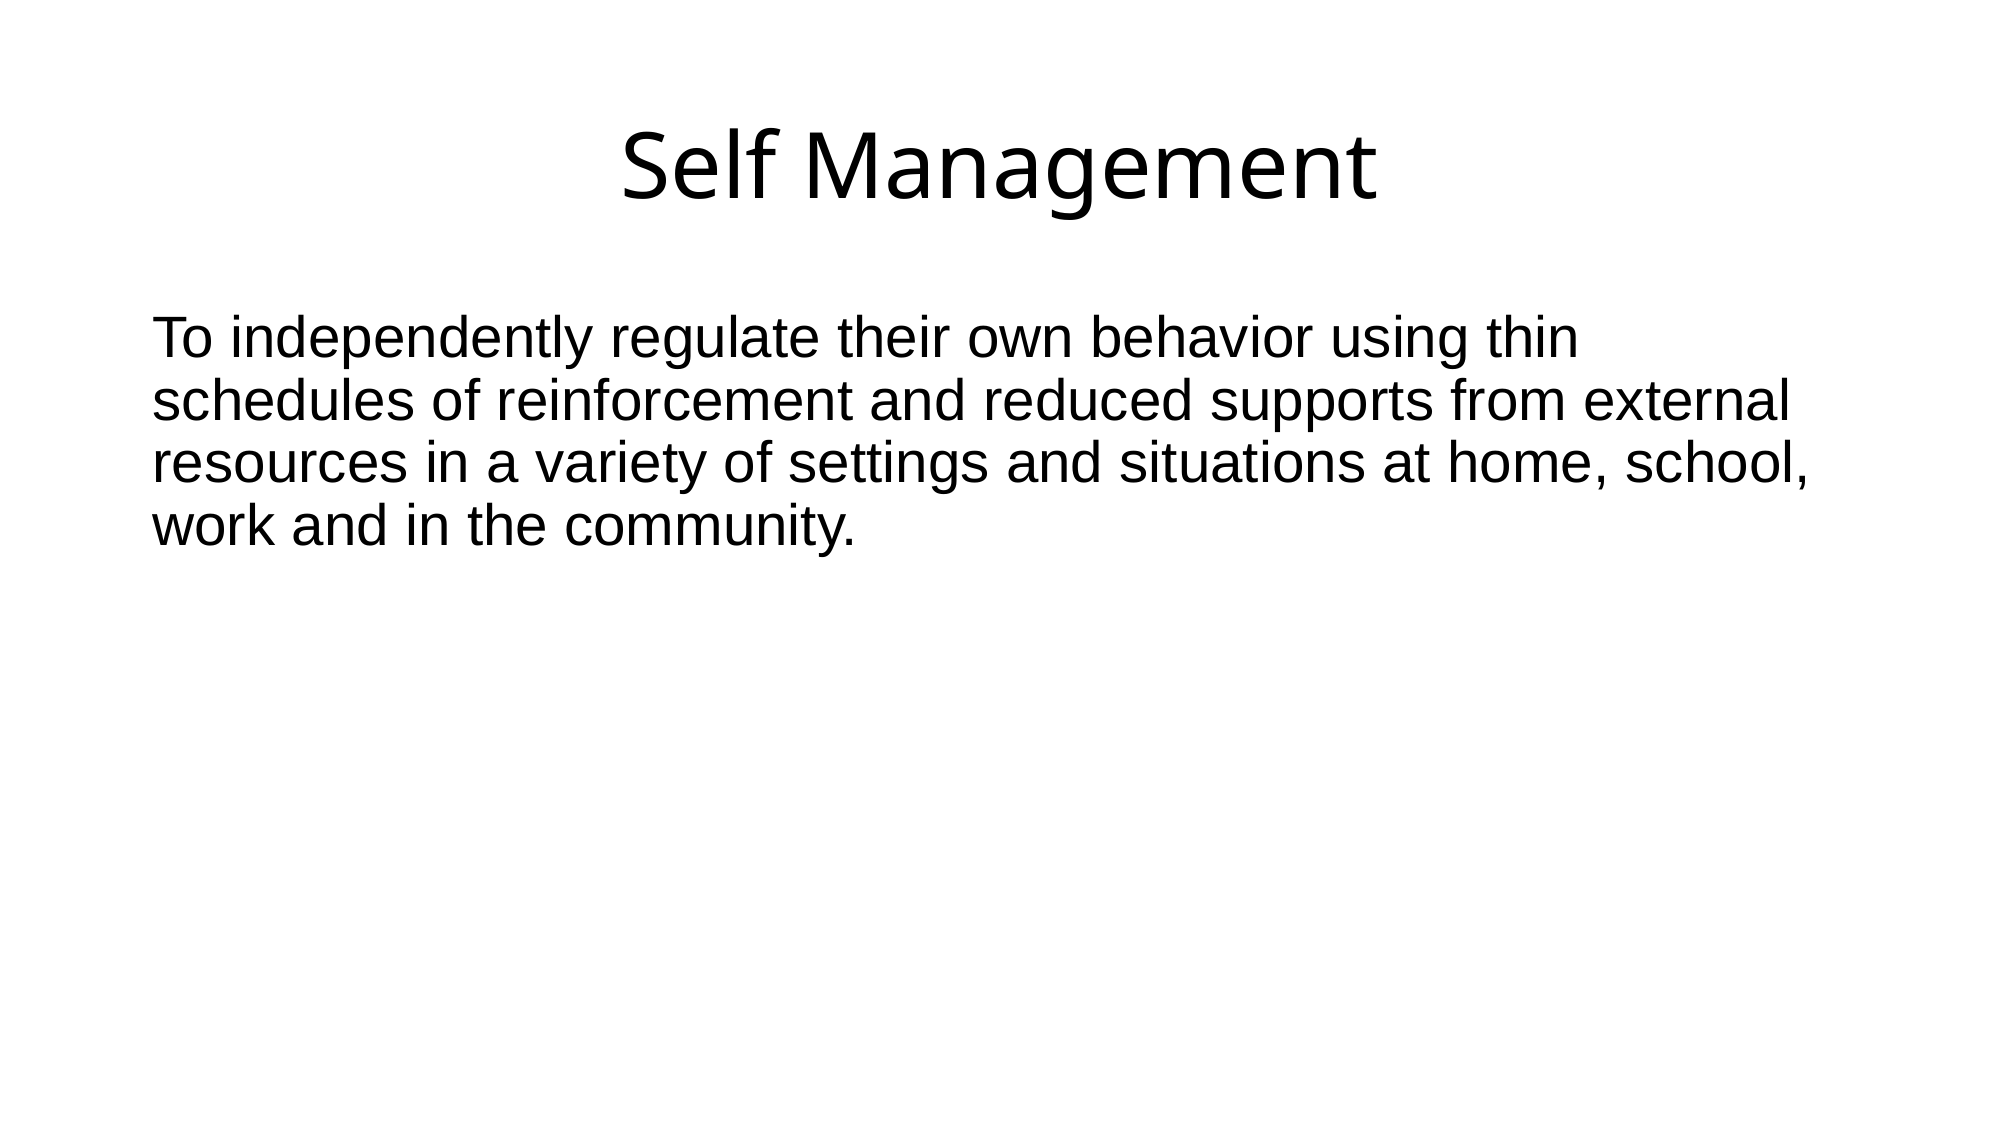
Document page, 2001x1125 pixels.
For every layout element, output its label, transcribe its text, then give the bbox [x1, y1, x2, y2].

title Self Management [137, 59, 1863, 278]
list To independently regulate their own behavior using thin schedules of reinforcement and reduced supports from external resources in a variety of settings and situations at home, school, work and in the community. [137, 299, 1863, 1014]
